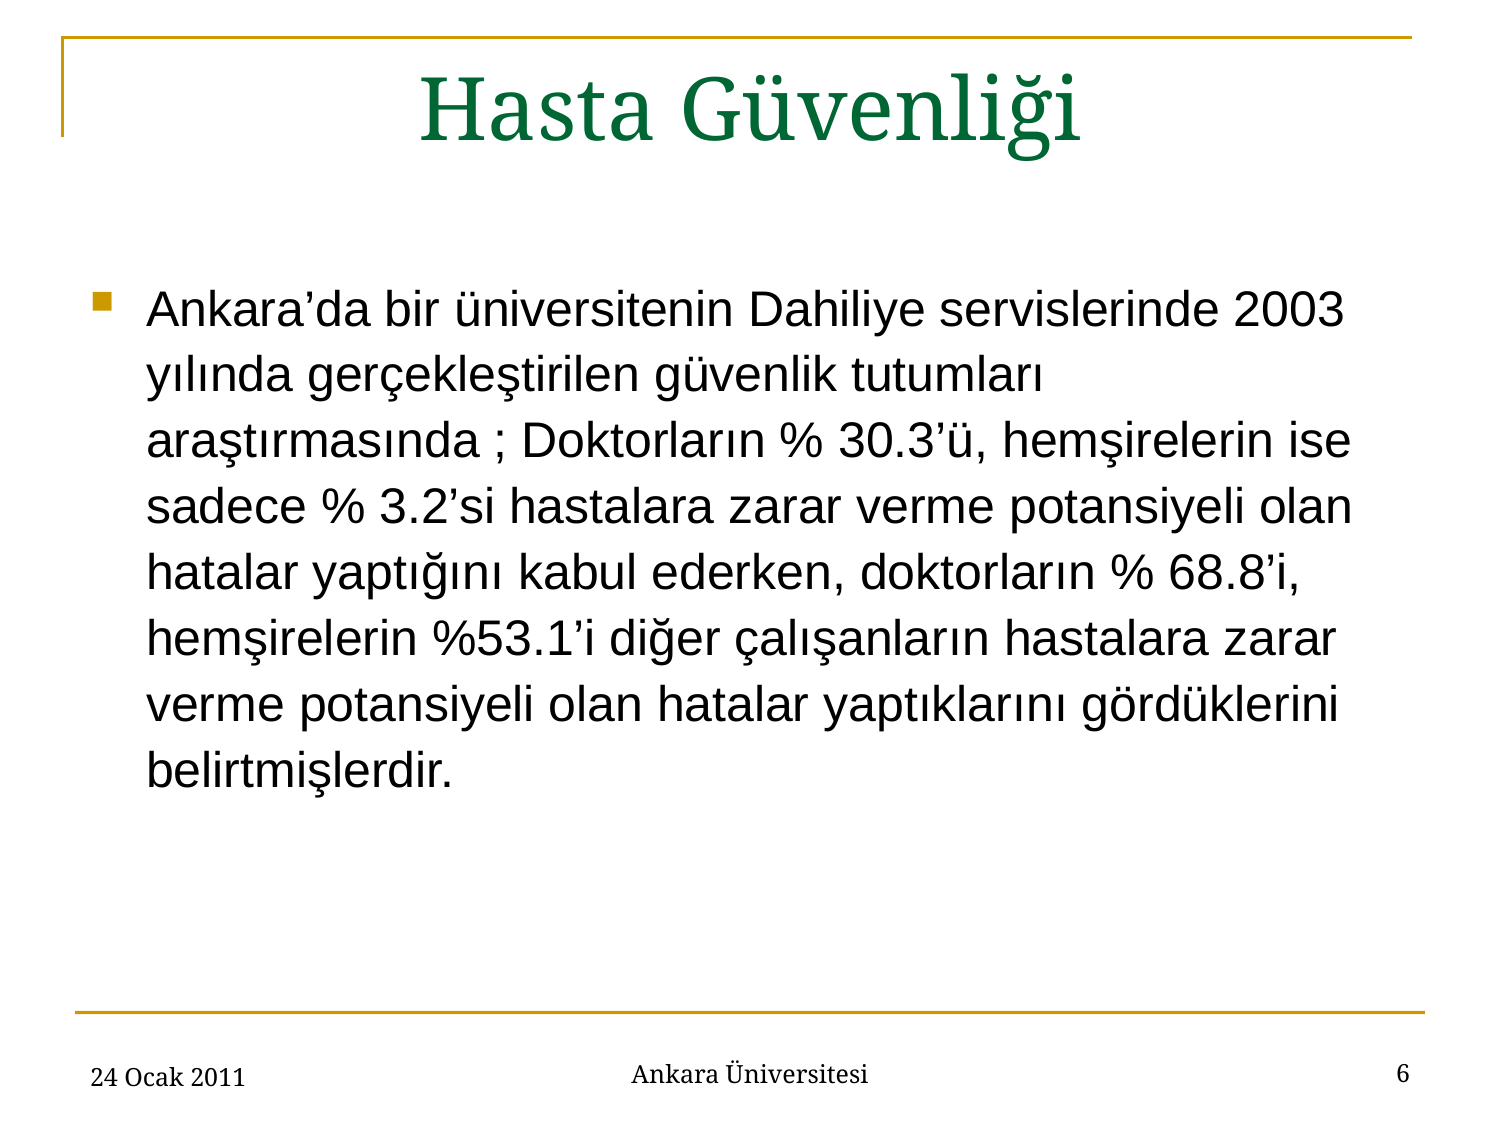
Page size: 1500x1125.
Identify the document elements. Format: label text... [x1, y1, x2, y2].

title Hasta Güvenliği [74, 45, 1426, 233]
slide_number 6 [1074, 1023, 1426, 1100]
slide_number 24 Ocak 2011 [74, 1023, 426, 1100]
list Ankara’da bir üniversitenin Dahiliye servislerinde 2003 yılında gerçekleştirilen güvenlik tutumları araştırmasında ; Doktorların % 30.3’ü, hemşirelerin ise sadece % 3.2’si hastalara zarar verme potansiyeli olan hatalar yaptığını kabul ederken, doktorların % 68.8’i, hemşirelerin %53.1’i diğer çalışanların hastalara zarar verme potansiyeli olan hatalar yaptıklarını gördüklerini belirtmişlerdir. [74, 262, 1426, 1006]
footer Ankara Üniversitesi [512, 1024, 988, 1101]
